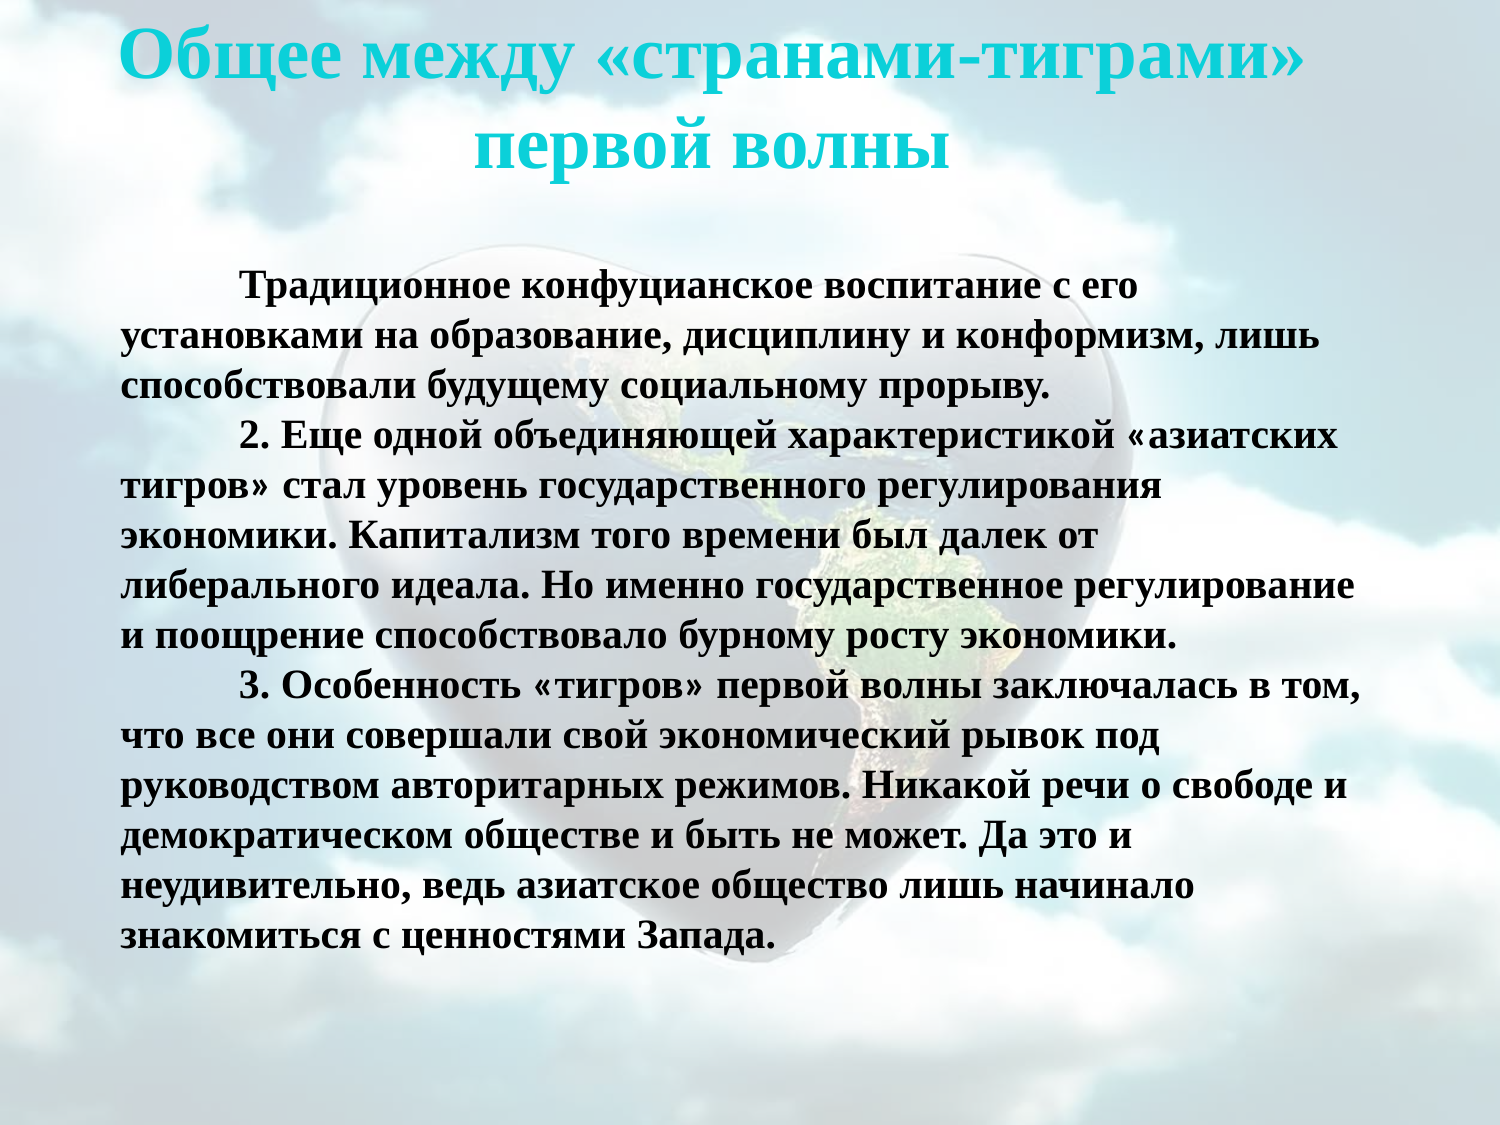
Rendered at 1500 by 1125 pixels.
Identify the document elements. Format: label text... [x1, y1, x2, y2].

text_box Традиционное конфуцианское воспитание с его установками на образование, дисциплину и конформизм, лишь способствовали будущему социальному прорыву. 2. Еще одной объединяющей характеристикой «азиатских тигров» стал уровень государственного регулирования экономики. Капитализм того времени был далек от либерального идеала. Но именно государственное регулирование и поощрение способствовало бурному росту экономики. 3. Особенность «тигров» первой волны заключалась в том, что все они совершали свой экономический рывок под руководством авторитарных режимов. Никакой речи о свободе и демократическом обществе и быть не может. Да это и неудивительно, ведь азиатское общество лишь начинало знакомиться с ценностями Запада. [105, 249, 1383, 965]
title Общее между «странами-тиграми» первой волны [0, 0, 1425, 188]
